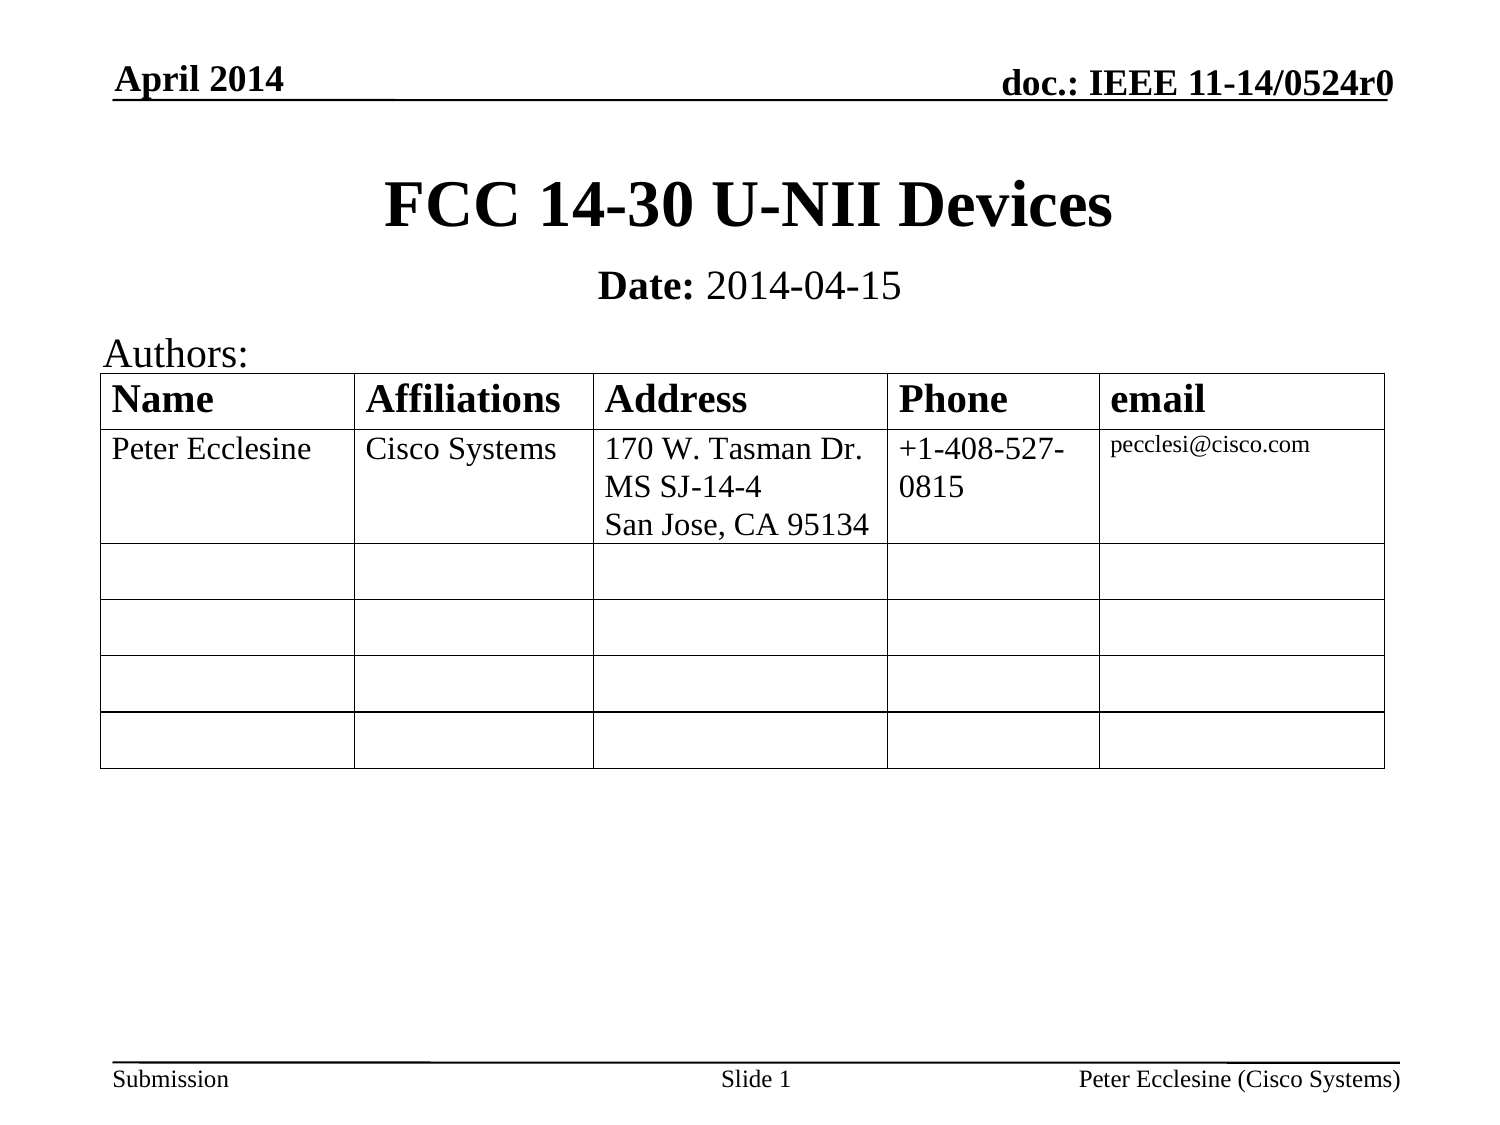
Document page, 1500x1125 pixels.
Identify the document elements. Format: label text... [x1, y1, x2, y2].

title FCC 14-30 U-NII Devices [112, 112, 1388, 249]
text_box Authors: [87, 318, 325, 371]
list Date: 2014-04-15 [112, 249, 1388, 316]
slide_number Slide 1 [712, 1061, 800, 1123]
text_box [85, 372, 1415, 817]
footer Peter Ecclesine (Cisco Systems) [902, 1061, 1402, 1093]
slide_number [114, 54, 493, 100]
